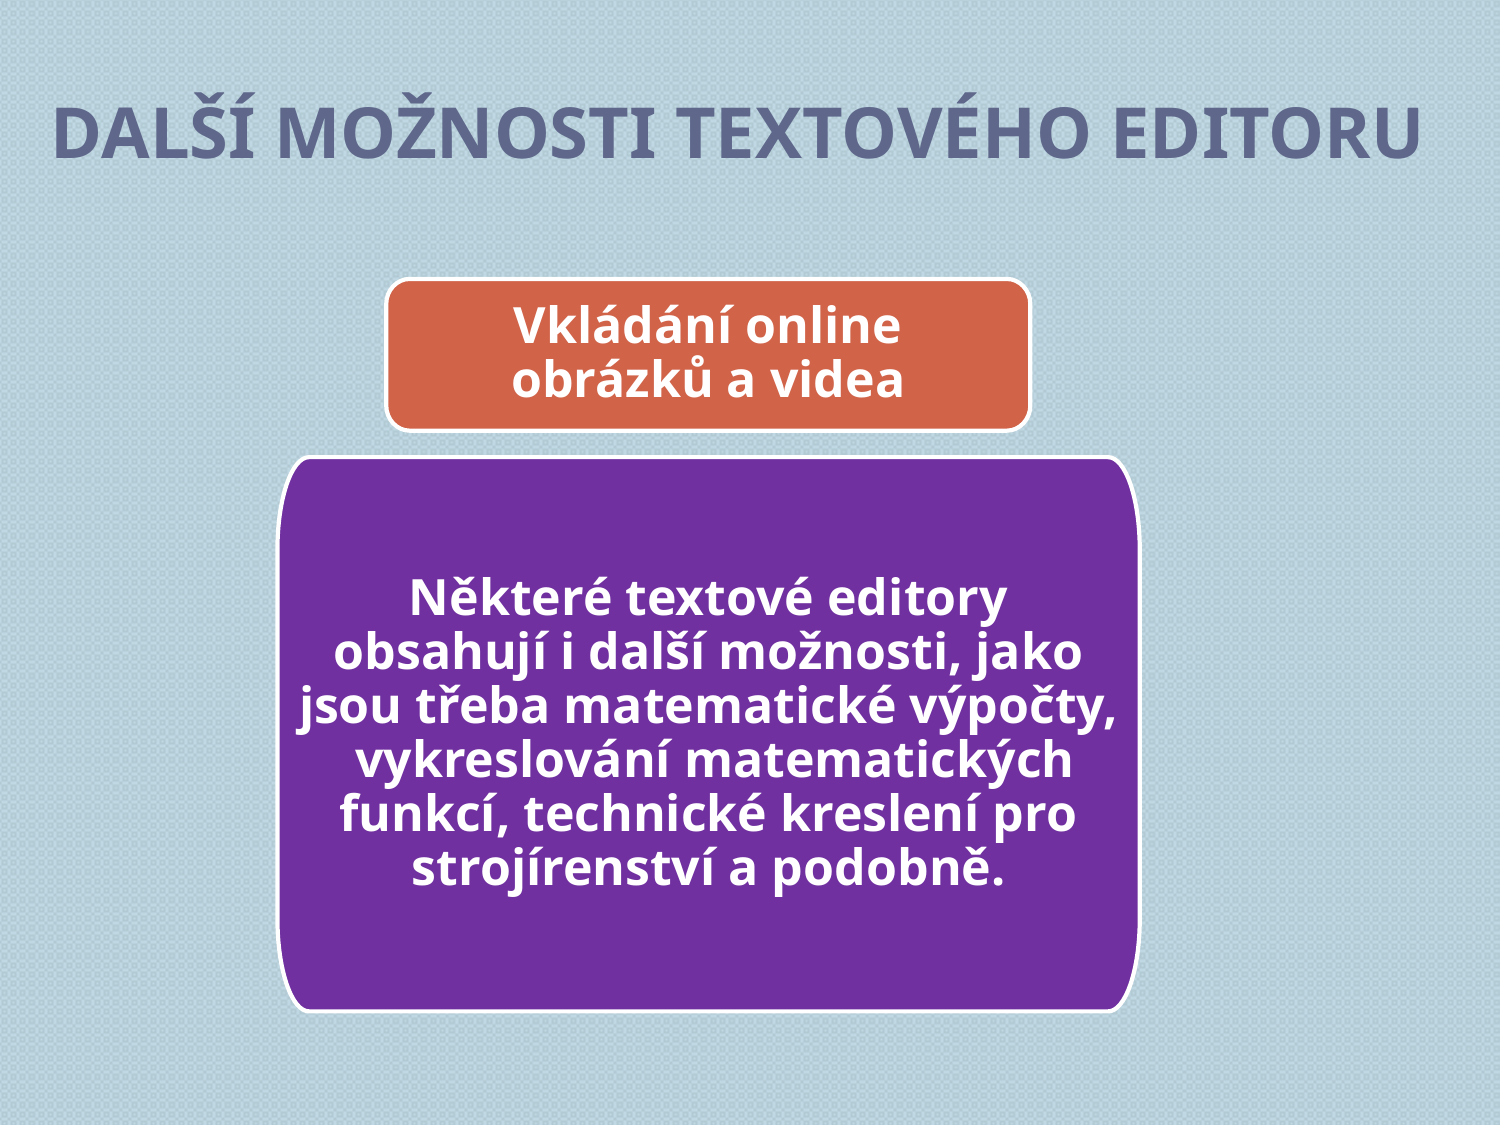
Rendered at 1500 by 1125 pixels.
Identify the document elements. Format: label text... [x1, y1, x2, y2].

text_box Některé textové editory obsahují i další možnosti, jako jsou třeba matematické výpočty, vykreslování matematických funkcí, technické kreslení pro strojírenství a podobně. [275, 455, 1142, 1014]
title Další Možnosti textového editoru [35, 78, 1442, 180]
text_box Vkládání online obrázků a videa [384, 276, 1033, 433]
